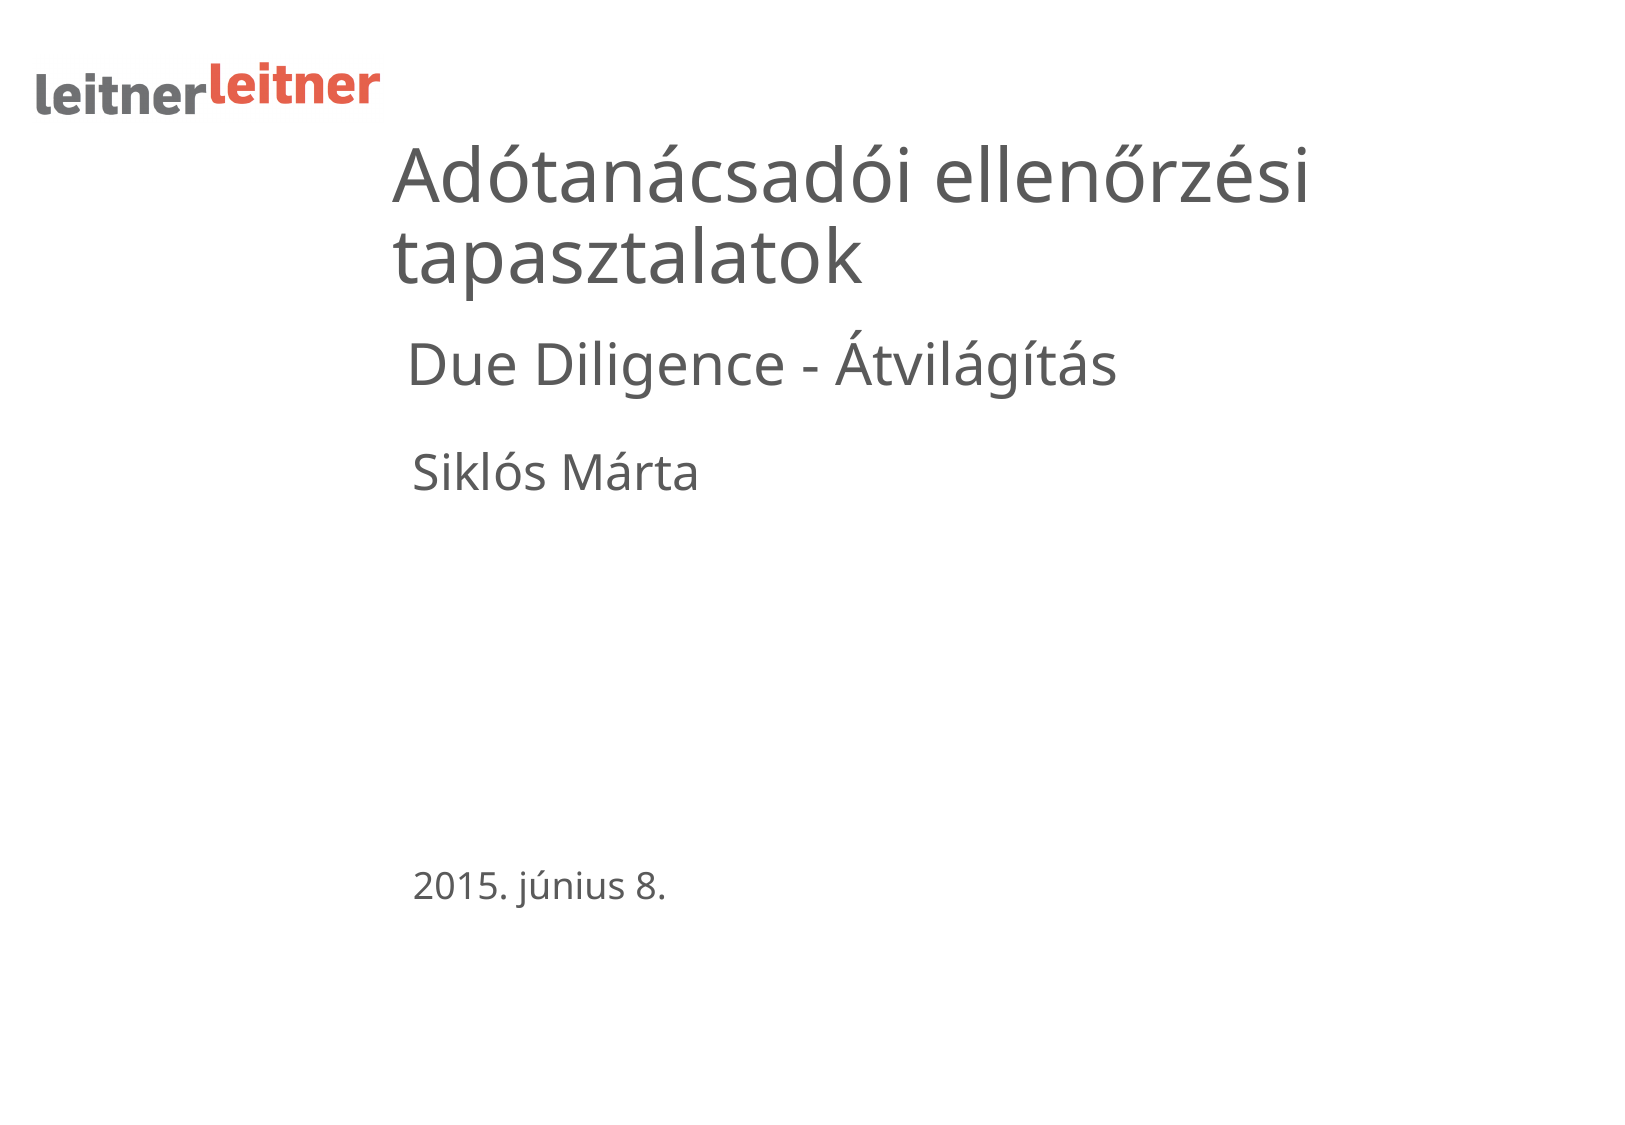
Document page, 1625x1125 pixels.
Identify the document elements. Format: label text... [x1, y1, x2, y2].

text_box Adótanácsadói ellenőrzési tapasztalatok [392, 137, 1571, 248]
text_box Due Diligence - Átvilágítás [392, 320, 1313, 405]
picture [32, 54, 384, 123]
text_box 2015. június 8. [412, 790, 1592, 1048]
text_box Siklós Márta [412, 447, 1592, 536]
